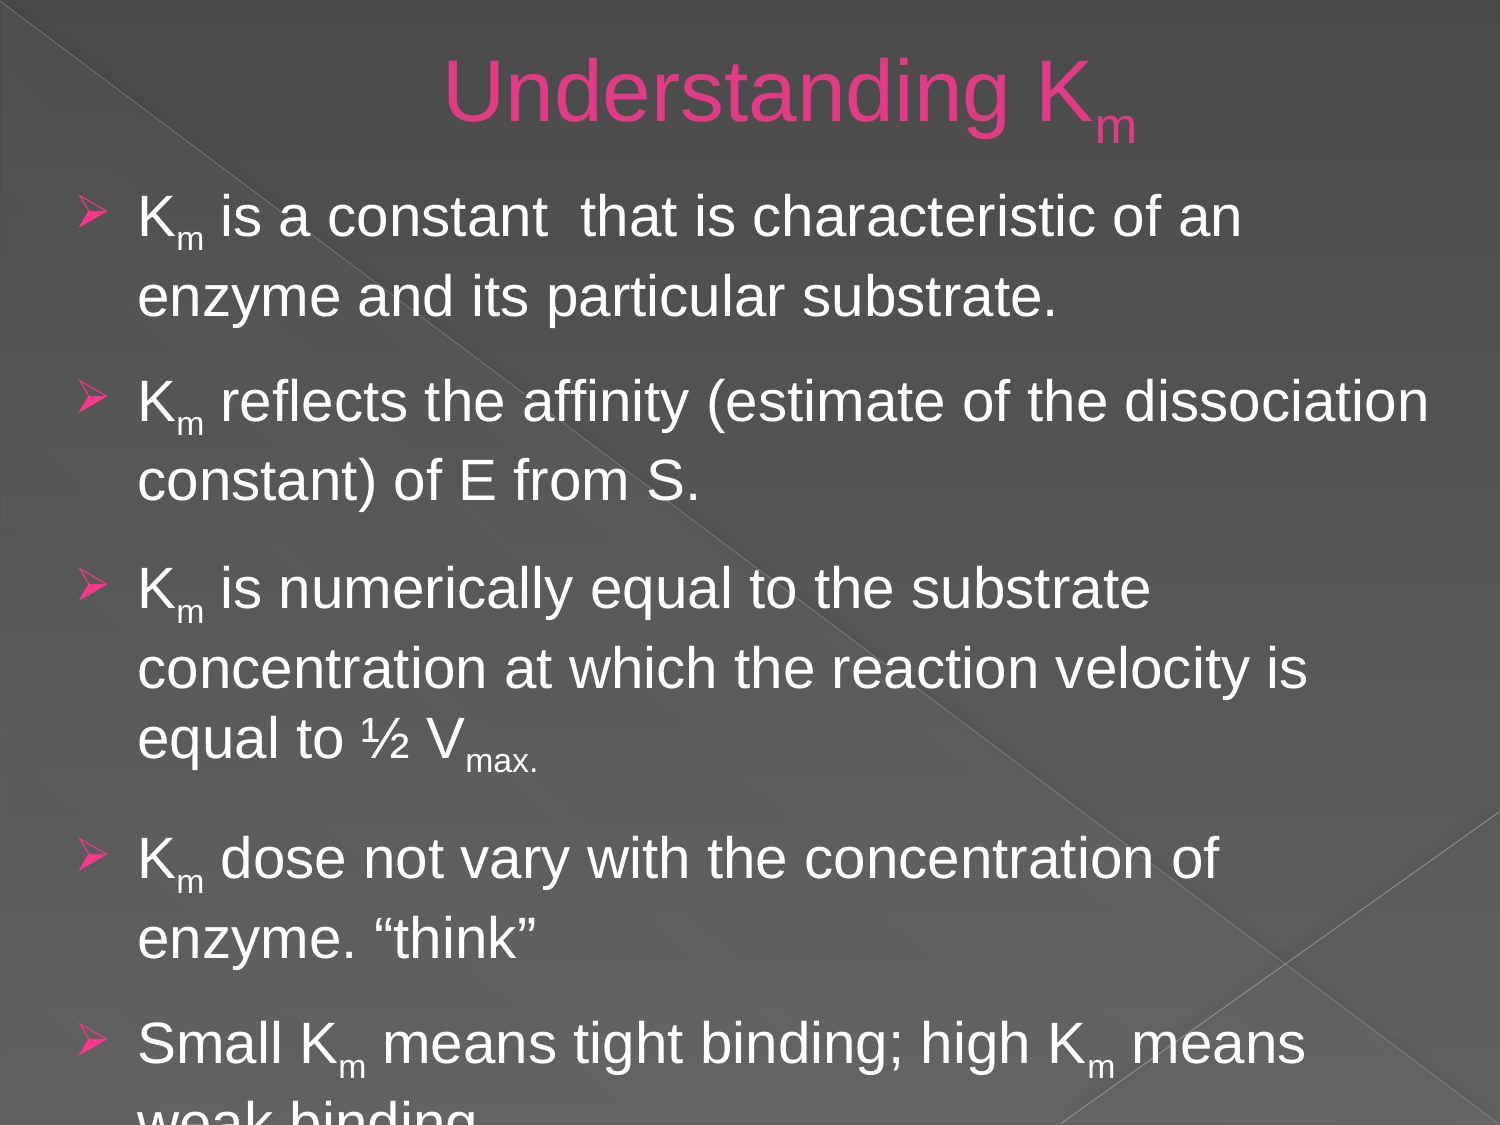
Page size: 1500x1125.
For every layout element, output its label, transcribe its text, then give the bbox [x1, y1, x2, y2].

title Understanding Km [75, 0, 1425, 170]
list Km is a constant that is characteristic of an enzyme and its particular substrate. Km reflects the affinity (estimate of the dissociation constant) of E from S. Km is numerically equal to the substrate concentration at which the reaction velocity is equal to ½ Vmax. Km dose not vary with the concentration of enzyme. “think” Small Km means tight binding; high Km means weak binding [49, 170, 1474, 1097]
